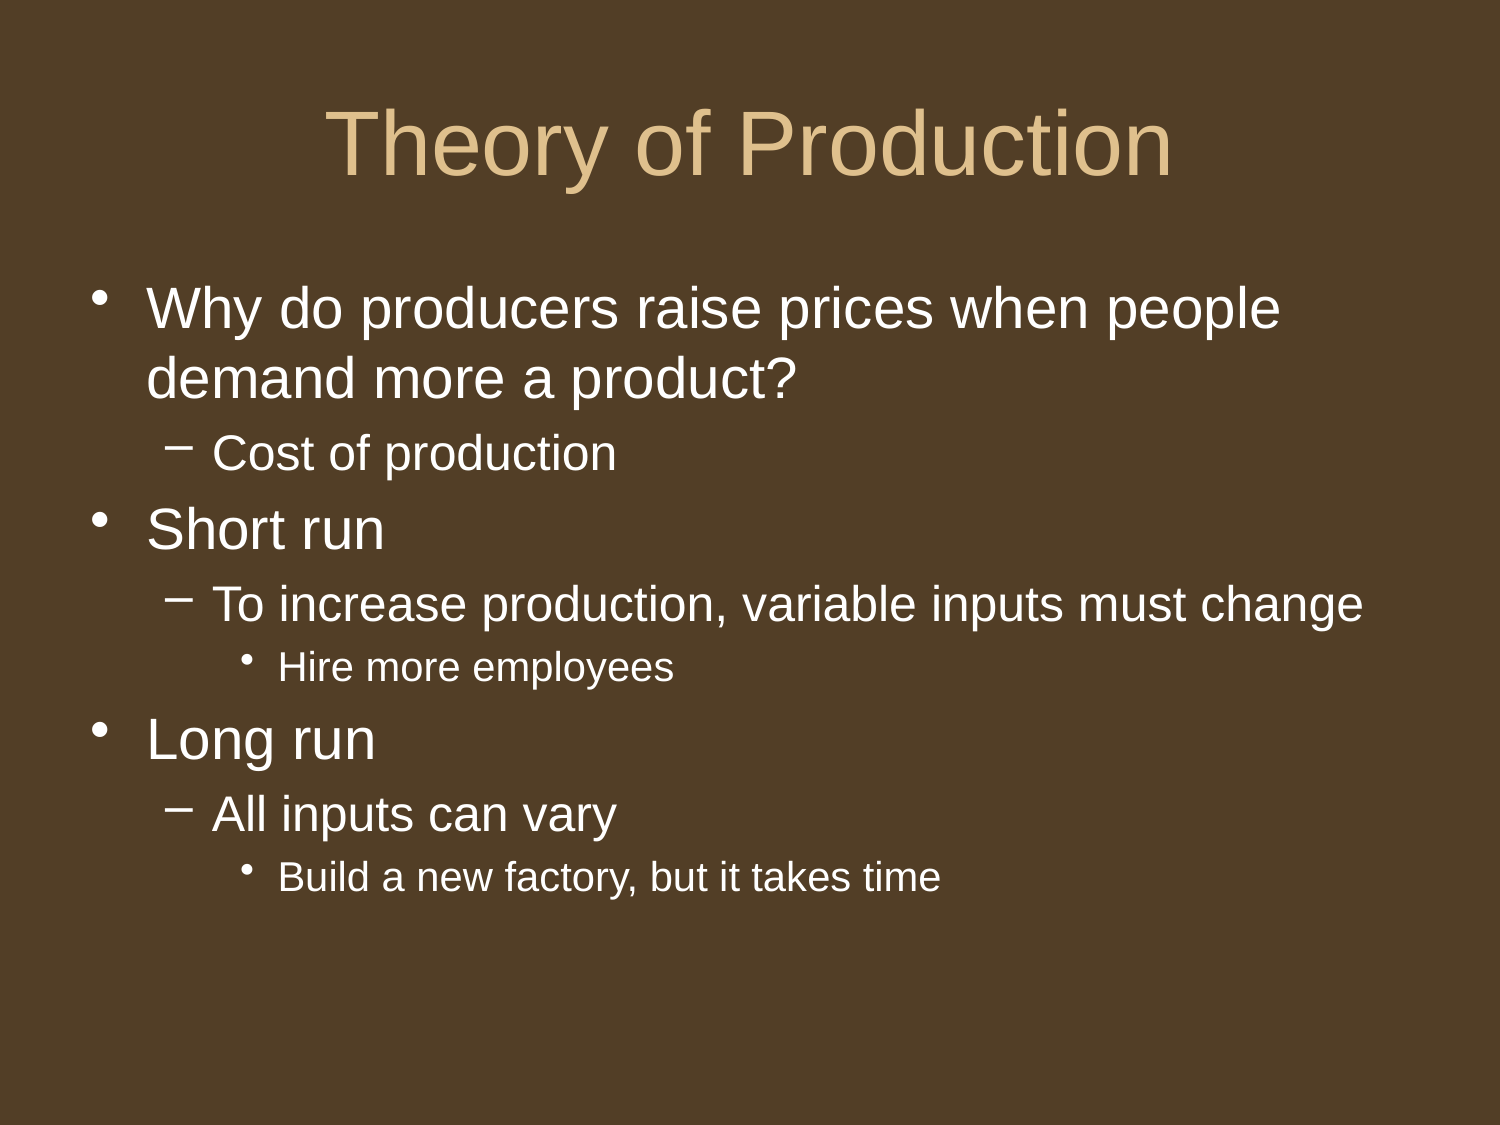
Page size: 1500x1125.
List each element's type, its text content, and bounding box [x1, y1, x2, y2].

list Why do producers raise prices when people demand more a product? Cost of production Short run To increase production, variable inputs must change Hire more employees Long run All inputs can vary Build a new factory, but it takes time [74, 262, 1426, 1006]
title Theory of Production [74, 44, 1426, 233]
